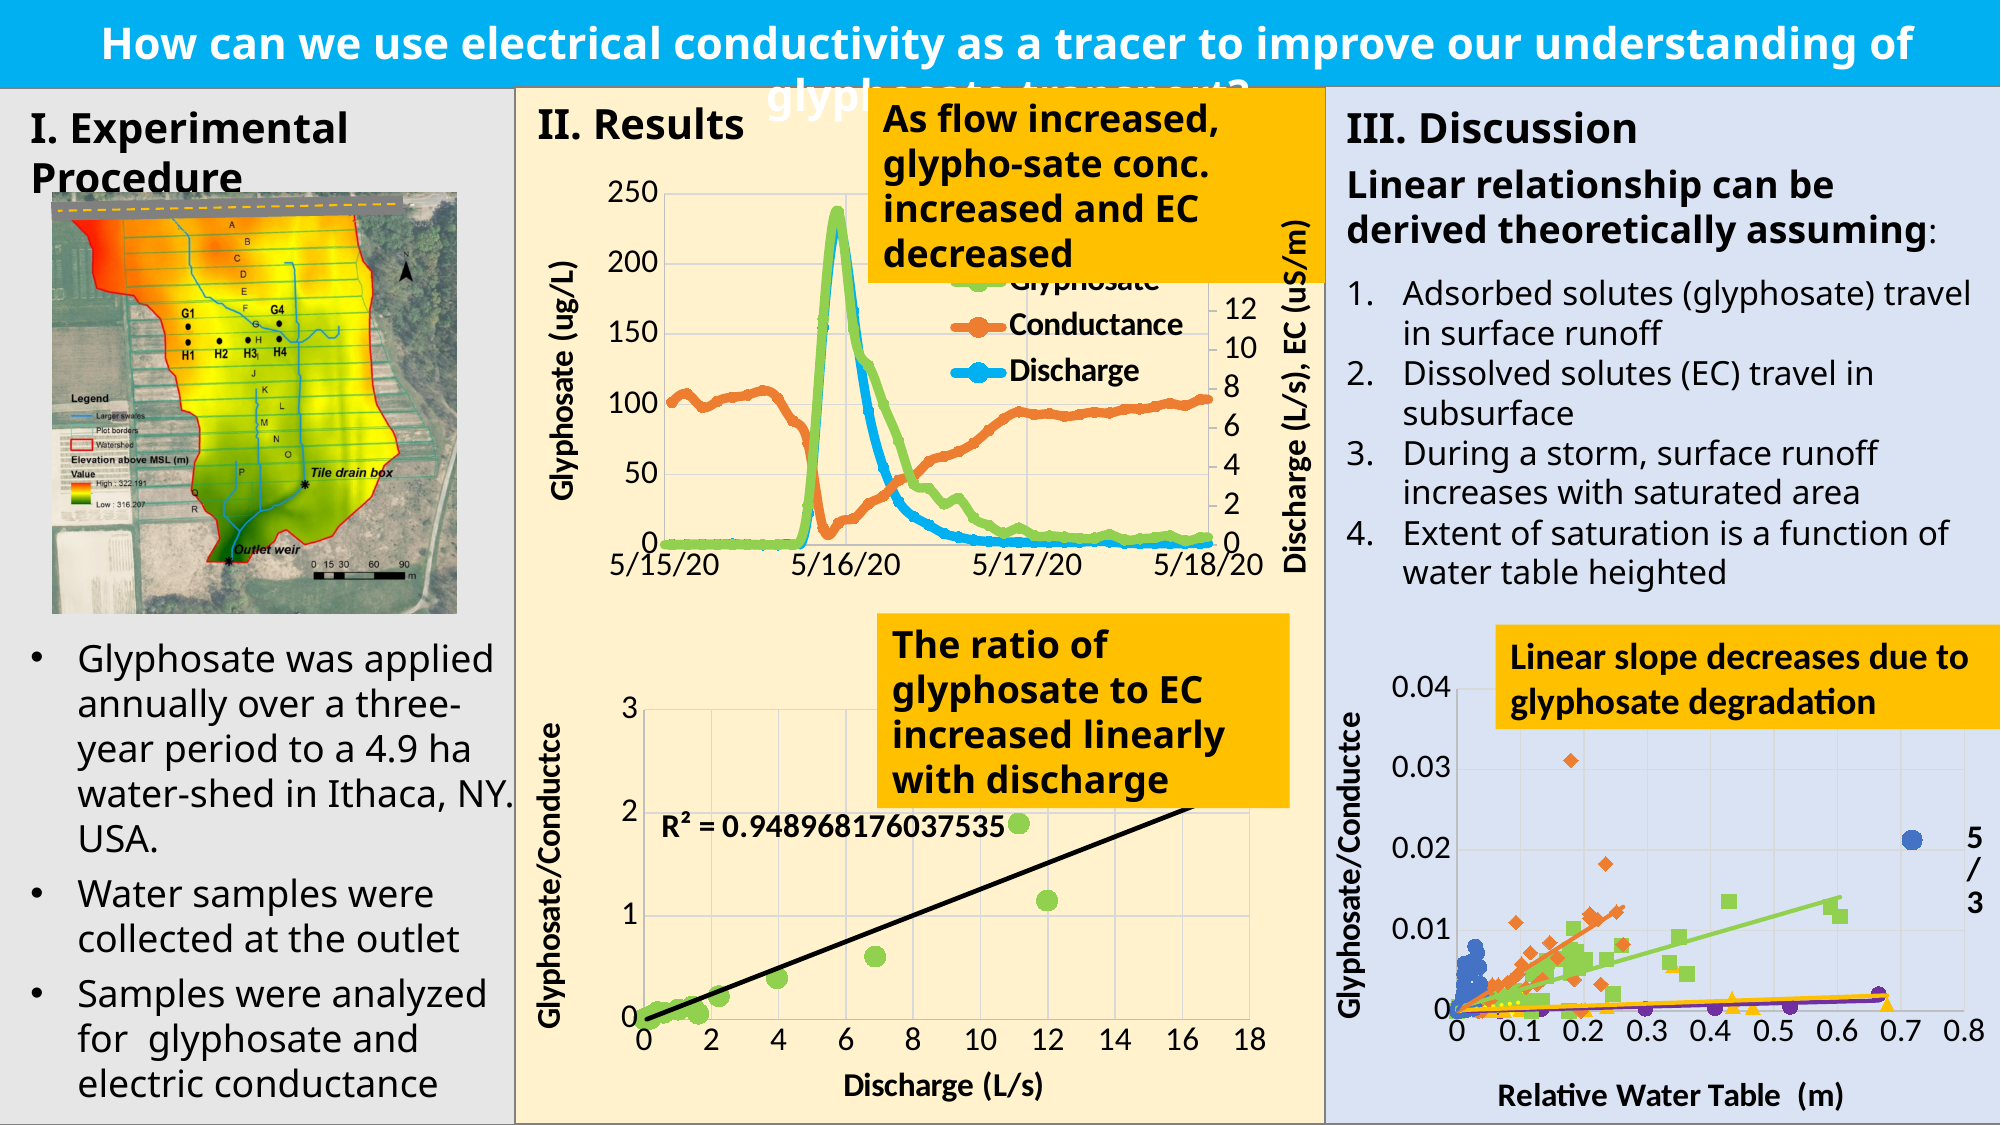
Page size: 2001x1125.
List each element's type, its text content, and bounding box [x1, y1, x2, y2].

text_box Linear slope decreases due to glyphosate degradation [1495, 624, 2000, 730]
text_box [57, 204, 396, 211]
text_box II. Results [522, 90, 868, 156]
text_box [0, 0, 2000, 87]
text_box [0, 87, 516, 1125]
text_box [1326, 85, 2000, 655]
text_box I. Experimental Procedure [15, 94, 515, 210]
picture [52, 192, 457, 614]
text_box As flow increased, glypho-sate conc. increased and EC decreased [868, 88, 1326, 173]
text_box Glyphosate was applied annually over a three-year period to a 4.9 ha water-shed in Ithaca, NY. USA. Water samples were collected at the outlet Samples were analyzed for glyphosate and electric conductance . [15, 627, 545, 1125]
chart [522, 677, 1290, 1115]
text_box III. Discussion [1331, 94, 1789, 153]
text_box How can we use electrical conductivity as a tracer to improve our understanding of glyphosate transport? [22, 8, 1994, 128]
text_box [516, 128, 1326, 1125]
chart [522, 173, 1334, 611]
text_box The ratio of glyphosate to EC increased linearly with discharge [877, 613, 1290, 677]
text_box Linear relationship can be derived theoretically assuming: Adsorbed solutes (glyphosate) travel in surface runoff Dissolved solutes (EC) travel in subsurface During a storm, surface runoff increases with saturated area Extent of saturation is a function of water table heighted [1331, 153, 1999, 599]
chart [1325, 655, 1999, 1125]
